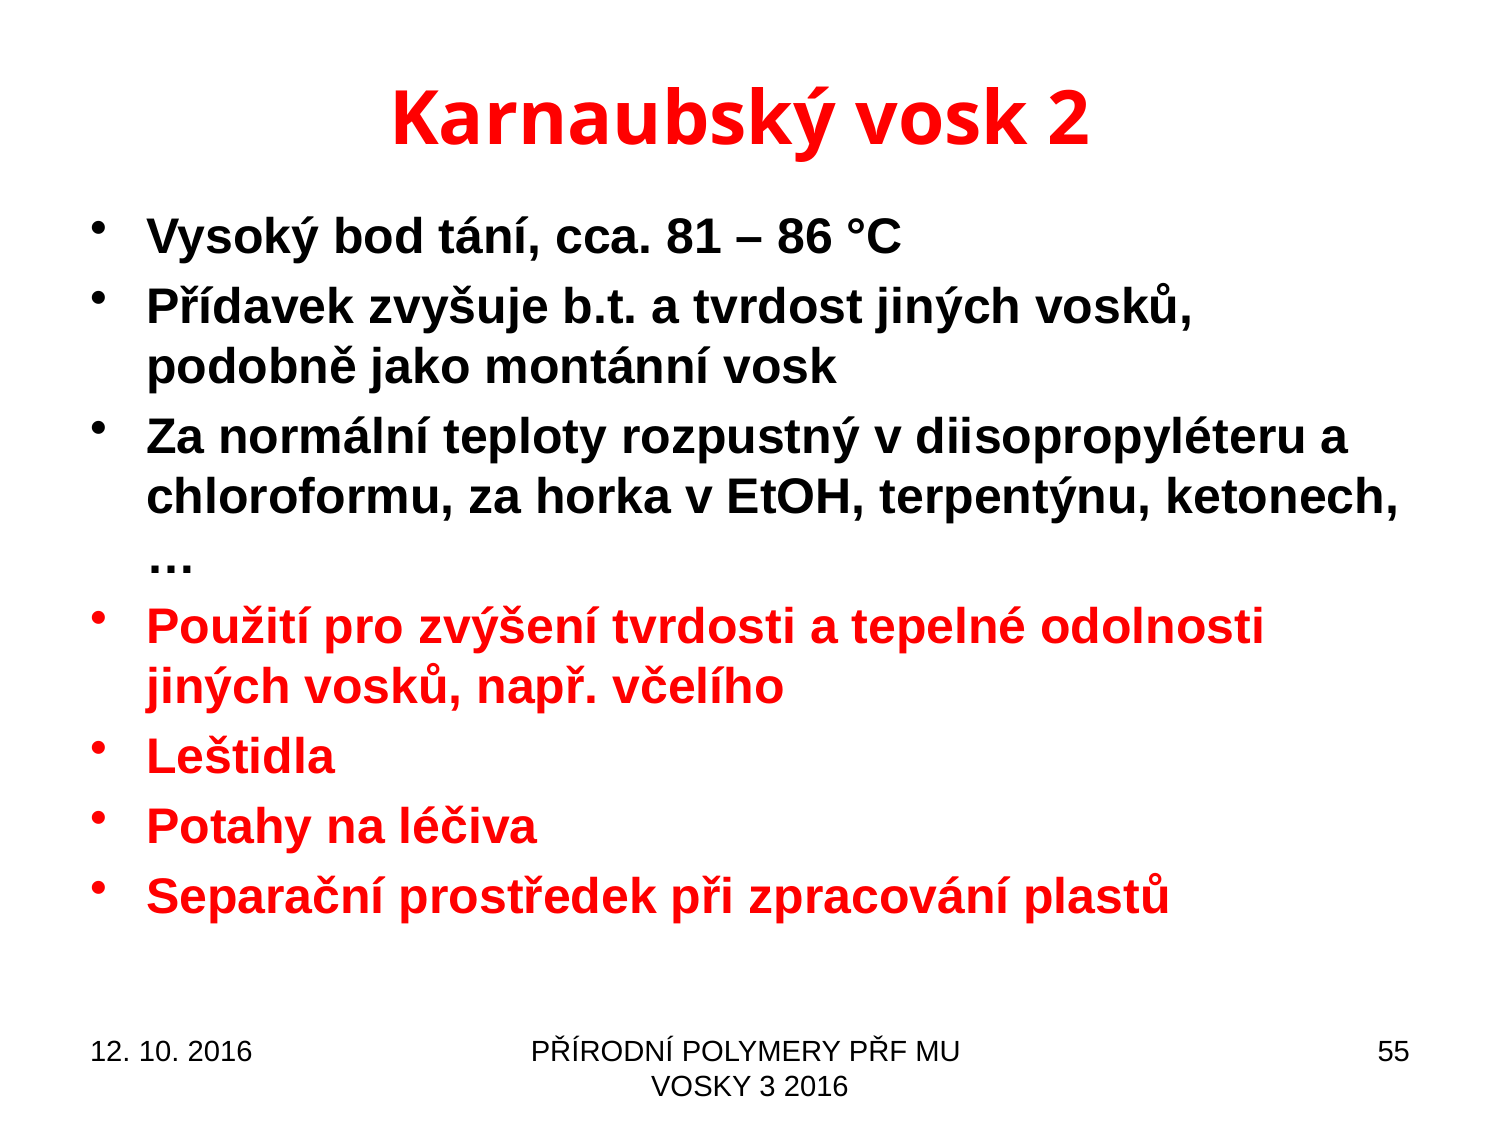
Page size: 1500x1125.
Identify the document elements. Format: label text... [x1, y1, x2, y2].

footer PŘÍRODNÍ POLYMERY PŘF MU VOSKY 3 2016 [512, 1024, 988, 1103]
slide_number 55 [1074, 1024, 1426, 1103]
slide_number 12. 10. 2016 [74, 1024, 426, 1103]
list Vysoký bod tání, cca. 81 – 86 °C Přídavek zvyšuje b.t. a tvrdost jiných vosků, podobně jako montánní vosk Za normální teploty rozpustný v diisopropyléteru a chloroformu, za horka v EtOH, terpentýnu, ketonech, … Použití pro zvýšení tvrdosti a tepelné odolnosti jiných vosků, např. včelího Leštidla Potahy na léčiva Separační prostředek při zpracování plastů [74, 196, 1426, 1006]
title Karnaubský vosk 2 [74, 44, 1426, 185]
